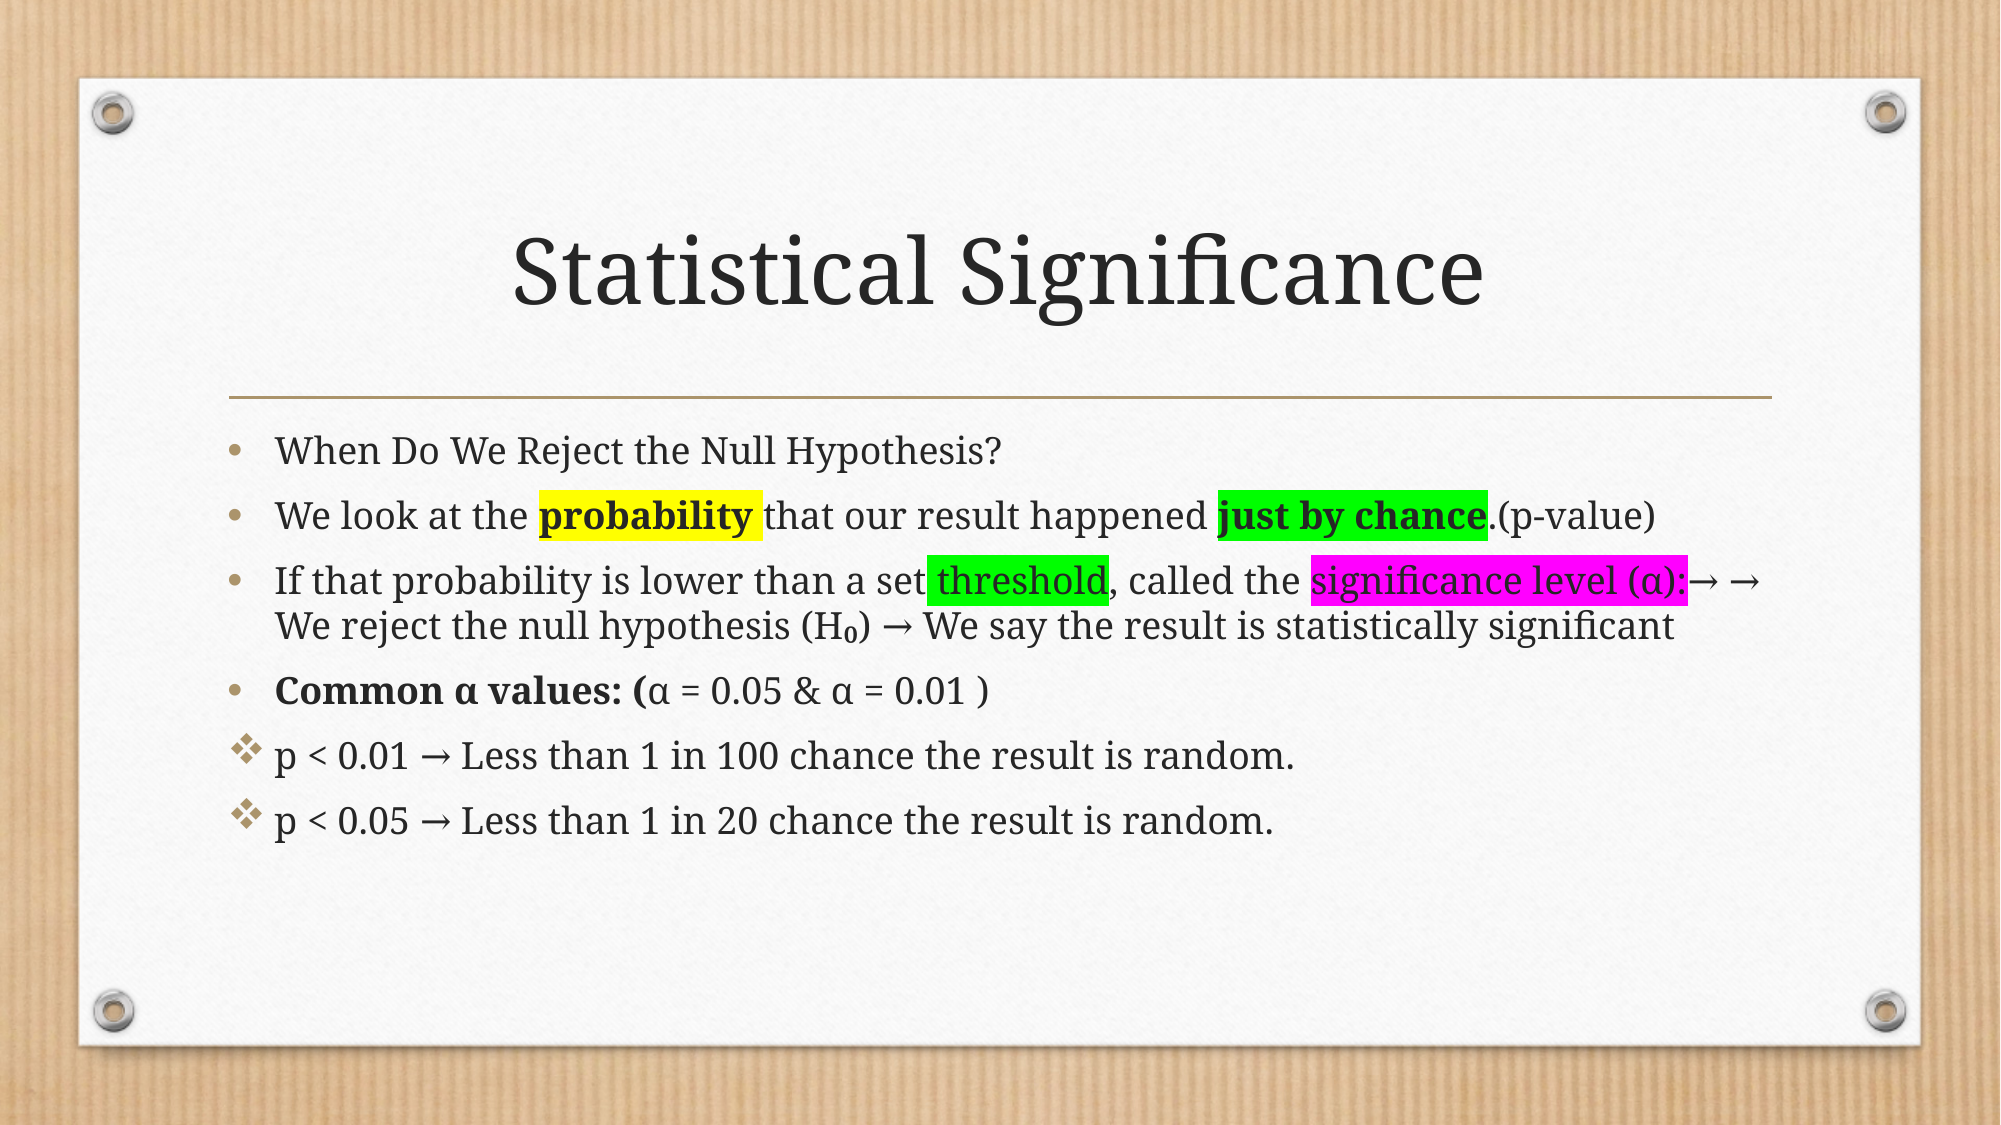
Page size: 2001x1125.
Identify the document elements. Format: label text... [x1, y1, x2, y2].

picture [0, 0, 2001, 1125]
list When Do We Reject the Null Hypothesis? We look at the probability that our result happened just by chance.(p-value) If that probability is lower than a set threshold, called the significance level (α):→ → We reject the null hypothesis (H₀) → We say the result is statistically significant Common α values: (α = 0.05 & α = 0.01 ) p < 0.01 → Less than 1 in 100 chance the result is random. p < 0.05 → Less than 1 in 20 chance the result is random. [212, 419, 1788, 964]
title Statistical Significance [212, 161, 1788, 375]
